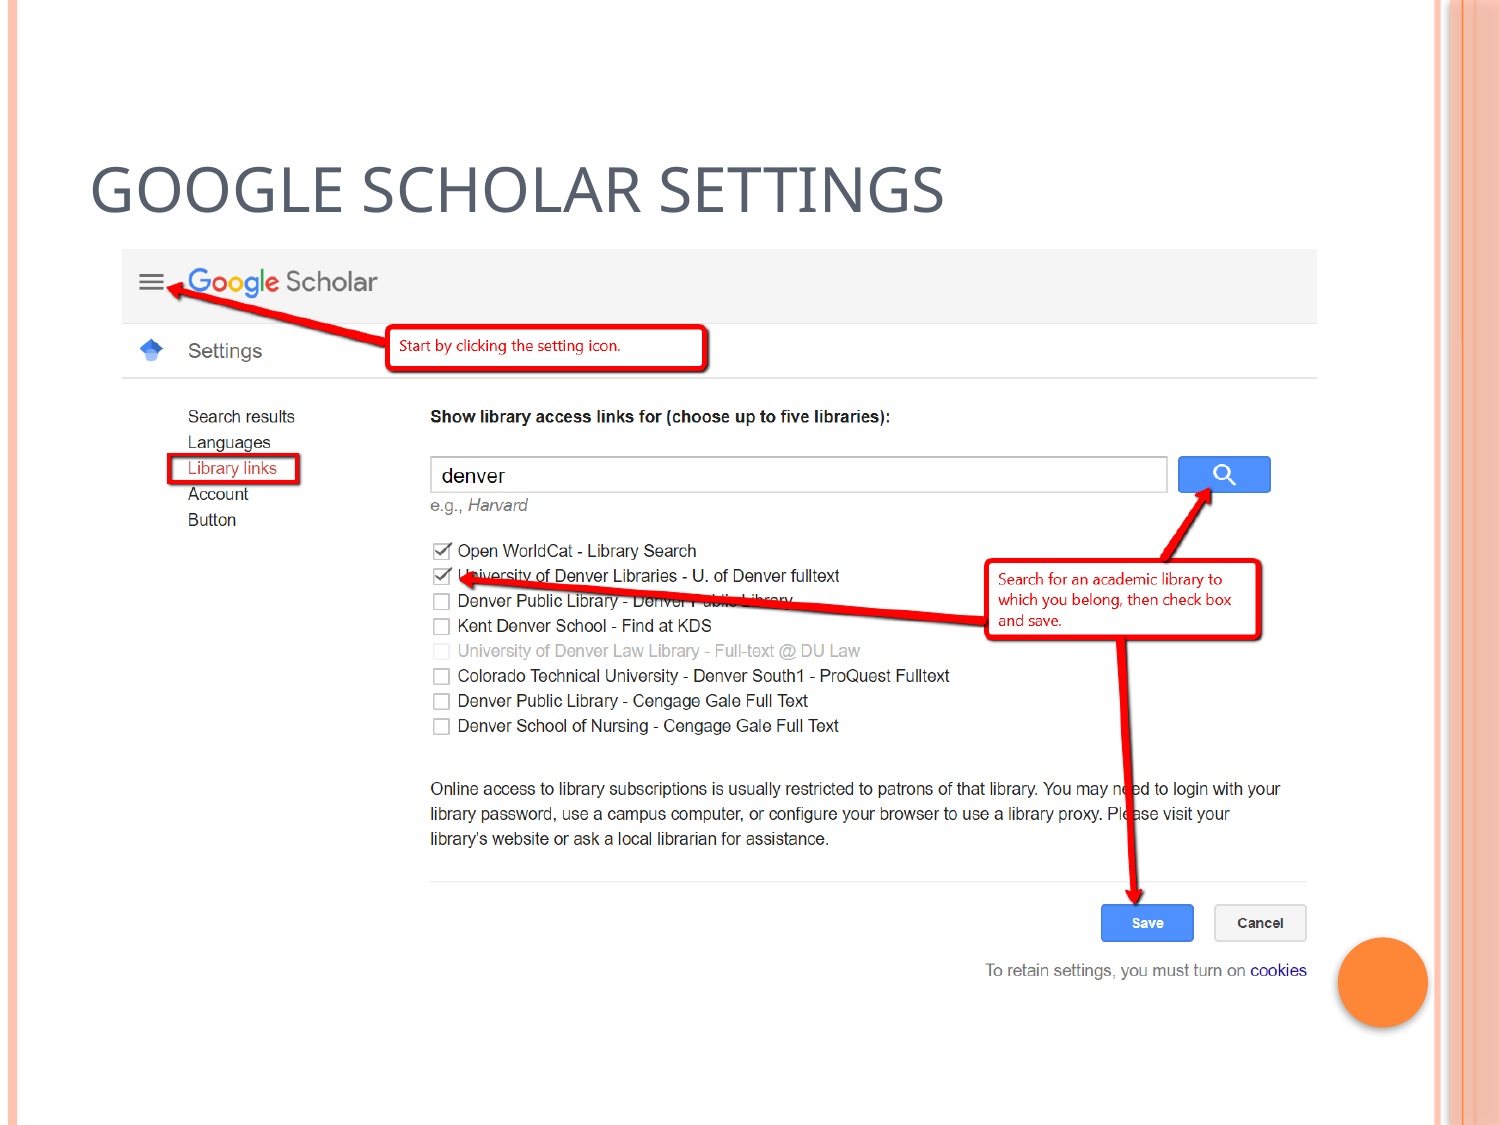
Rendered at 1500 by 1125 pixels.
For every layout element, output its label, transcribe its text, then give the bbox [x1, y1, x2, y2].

title Google Scholar Settings [75, 45, 1300, 233]
picture [121, 249, 1318, 988]
